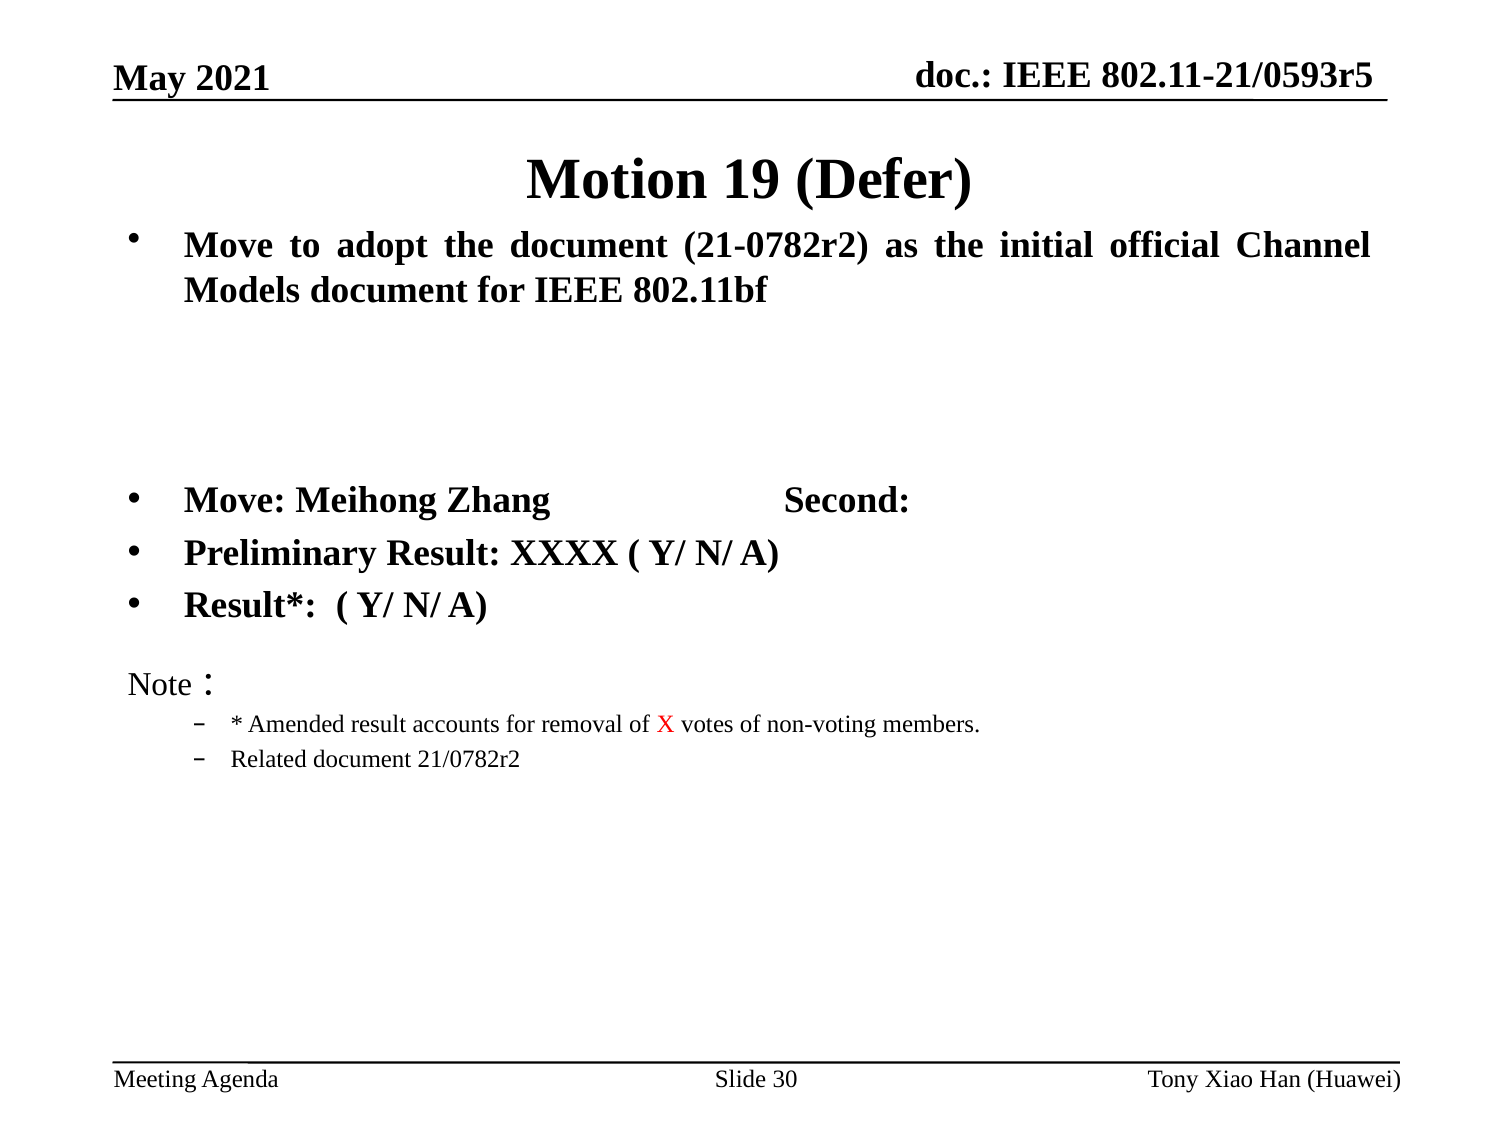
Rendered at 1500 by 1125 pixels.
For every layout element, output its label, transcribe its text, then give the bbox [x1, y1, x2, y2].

slide_number Slide 30 [712, 1061, 800, 1093]
text_box Motion 19 (Defer) [112, 87, 1388, 212]
footer Tony Xiao Han (Huawei) [999, 1061, 1402, 1093]
text_box Move to adopt the document (21-0782r2) as the initial official Channel Models document for IEEE 802.11bf Move: Meihong Zhang Second: Preliminary Result: XXXX ( Y/ N/ A) Result*: ( Y/ N/ A) Note： * Amended result accounts for removal of X votes of non-voting members. Related document 21/0782r2 [112, 212, 1388, 900]
